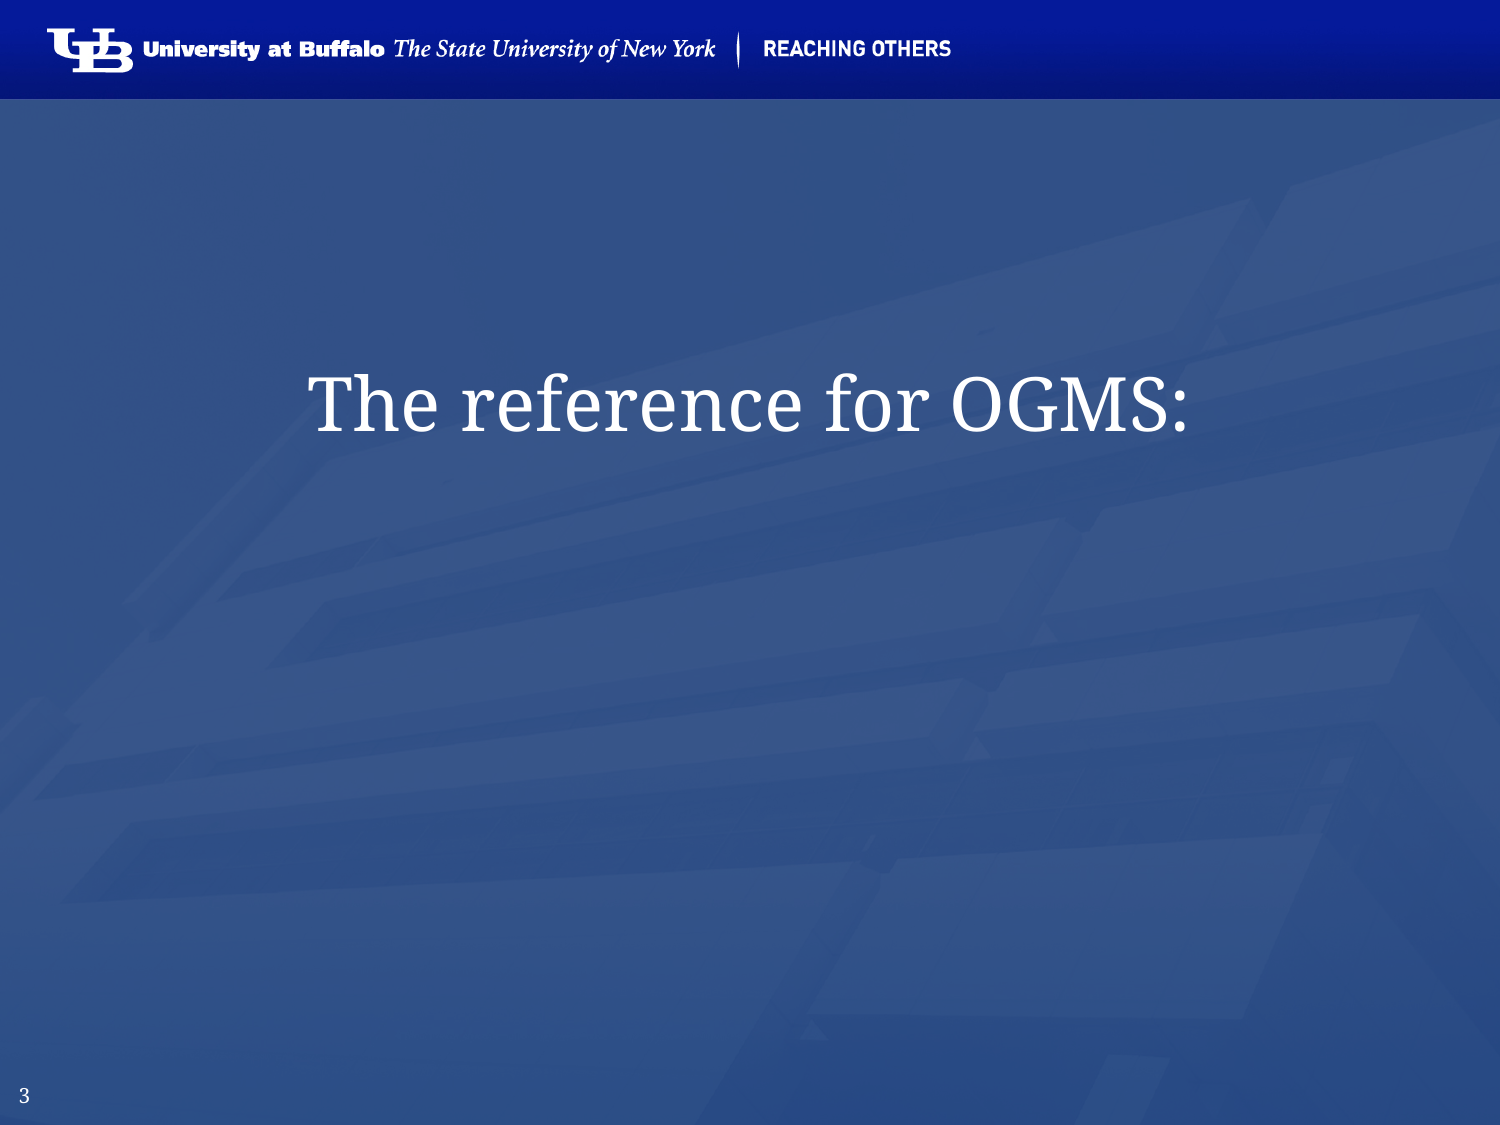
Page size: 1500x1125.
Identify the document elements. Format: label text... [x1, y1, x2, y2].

title The reference for OGMS: [112, 349, 1388, 591]
picture [0, 0, 1500, 99]
